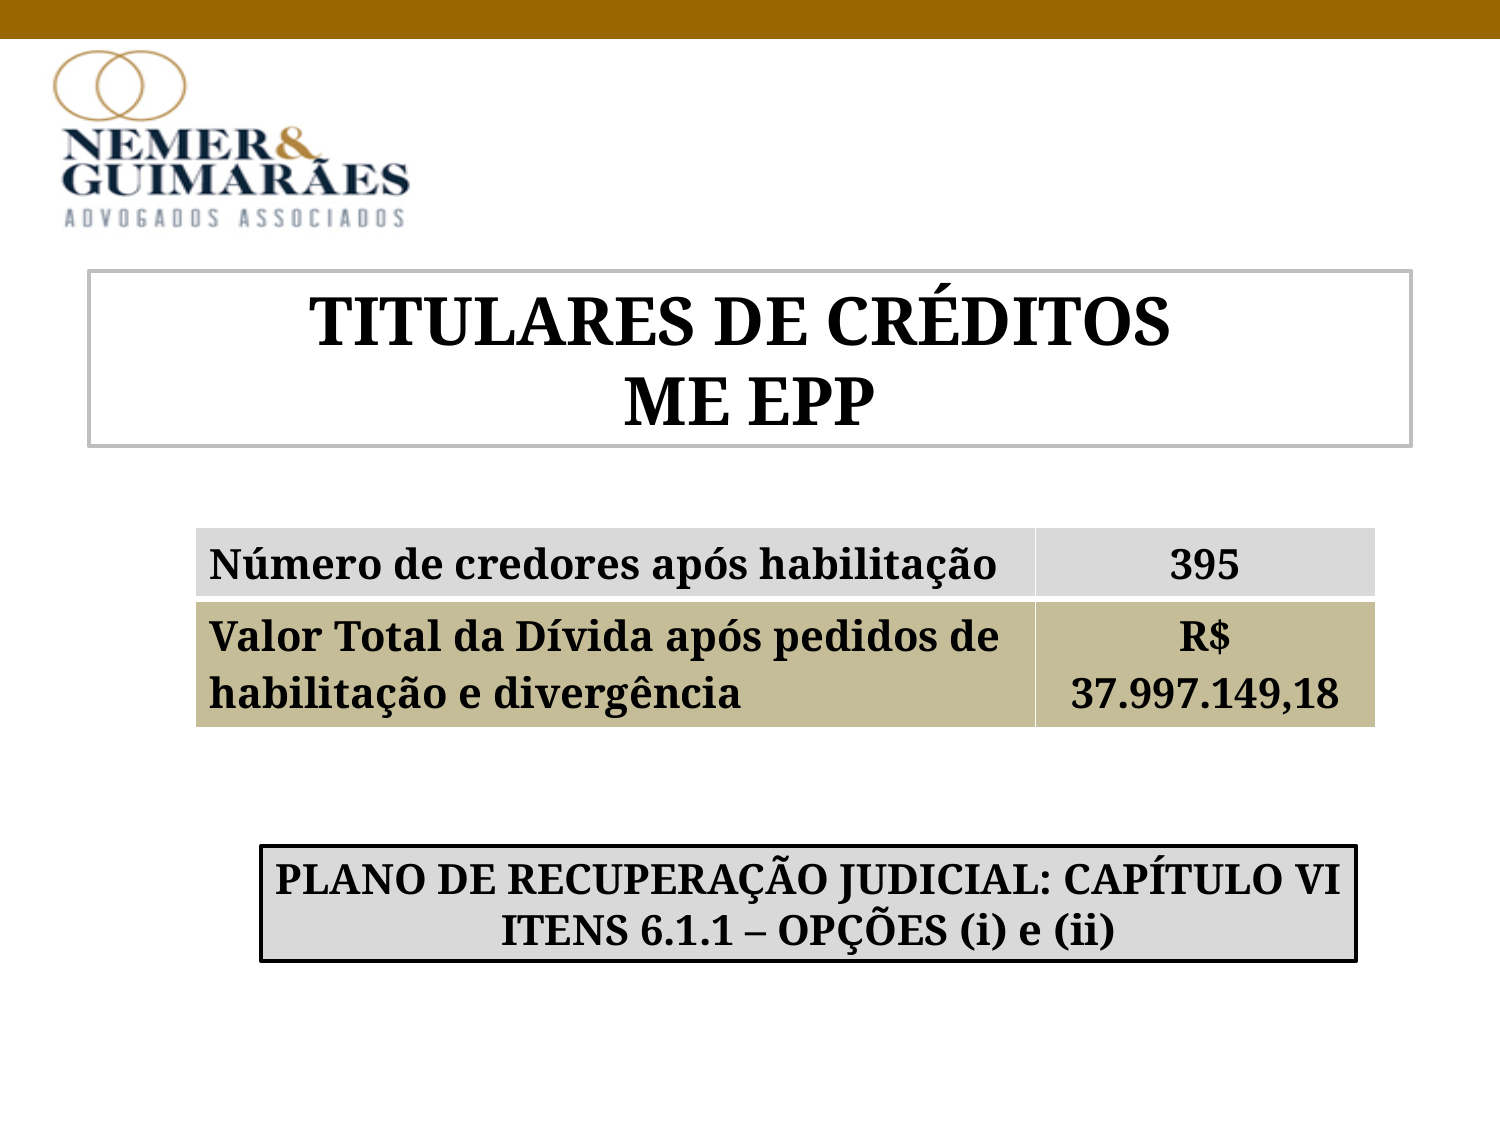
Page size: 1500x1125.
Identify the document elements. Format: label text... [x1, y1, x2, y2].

text_box [0, 0, 1500, 39]
text_box TITULARES DE CRÉDITOS ME EPP [87, 269, 1413, 448]
table_header Número de credores após habilitação [196, 528, 1035, 596]
picture [17, 41, 461, 267]
table_header 395 [1036, 528, 1375, 596]
text_box PLANO DE RECUPERAÇÃO JUDICIAL: CAPÍTULO VI ITENS 6.1.1 – OPÇÕES (i) e (ii) [259, 844, 1358, 963]
table_cell R$ 37.997.149,18 [1036, 602, 1375, 727]
table_cell Valor Total da Dívida após pedidos de habilitação e divergência [196, 602, 1035, 727]
